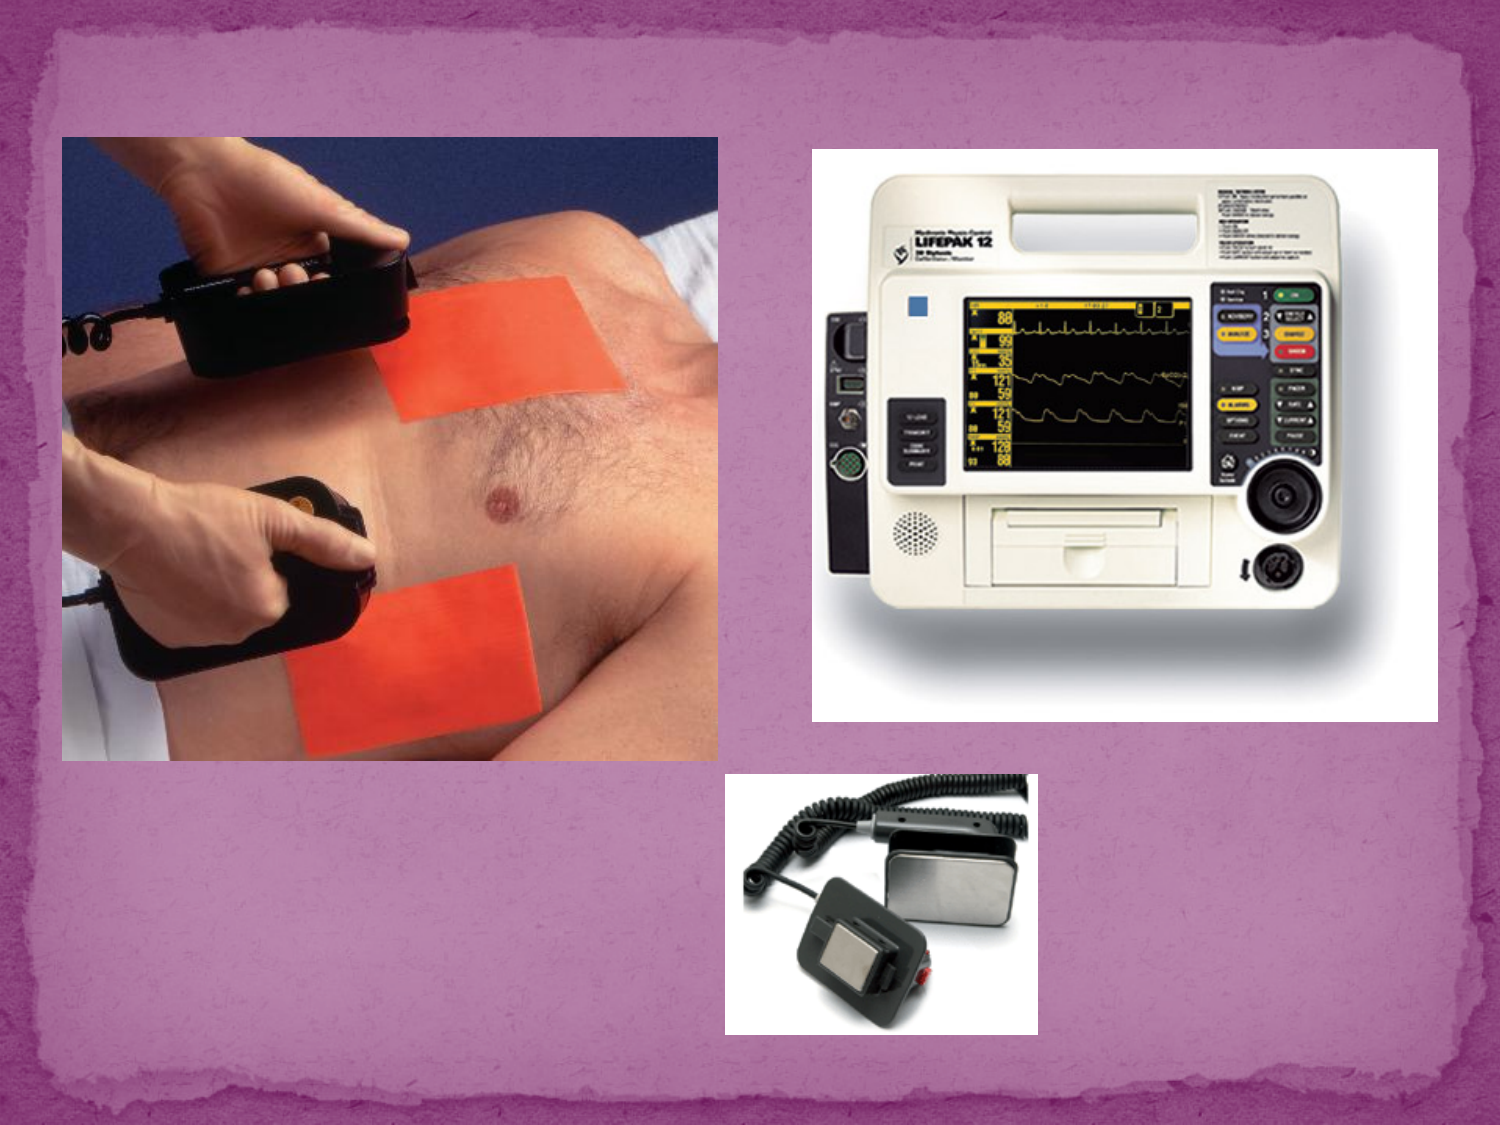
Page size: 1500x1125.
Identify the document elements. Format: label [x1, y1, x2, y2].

list [815, 152, 1437, 720]
picture [725, 774, 1038, 1035]
picture [62, 137, 718, 761]
